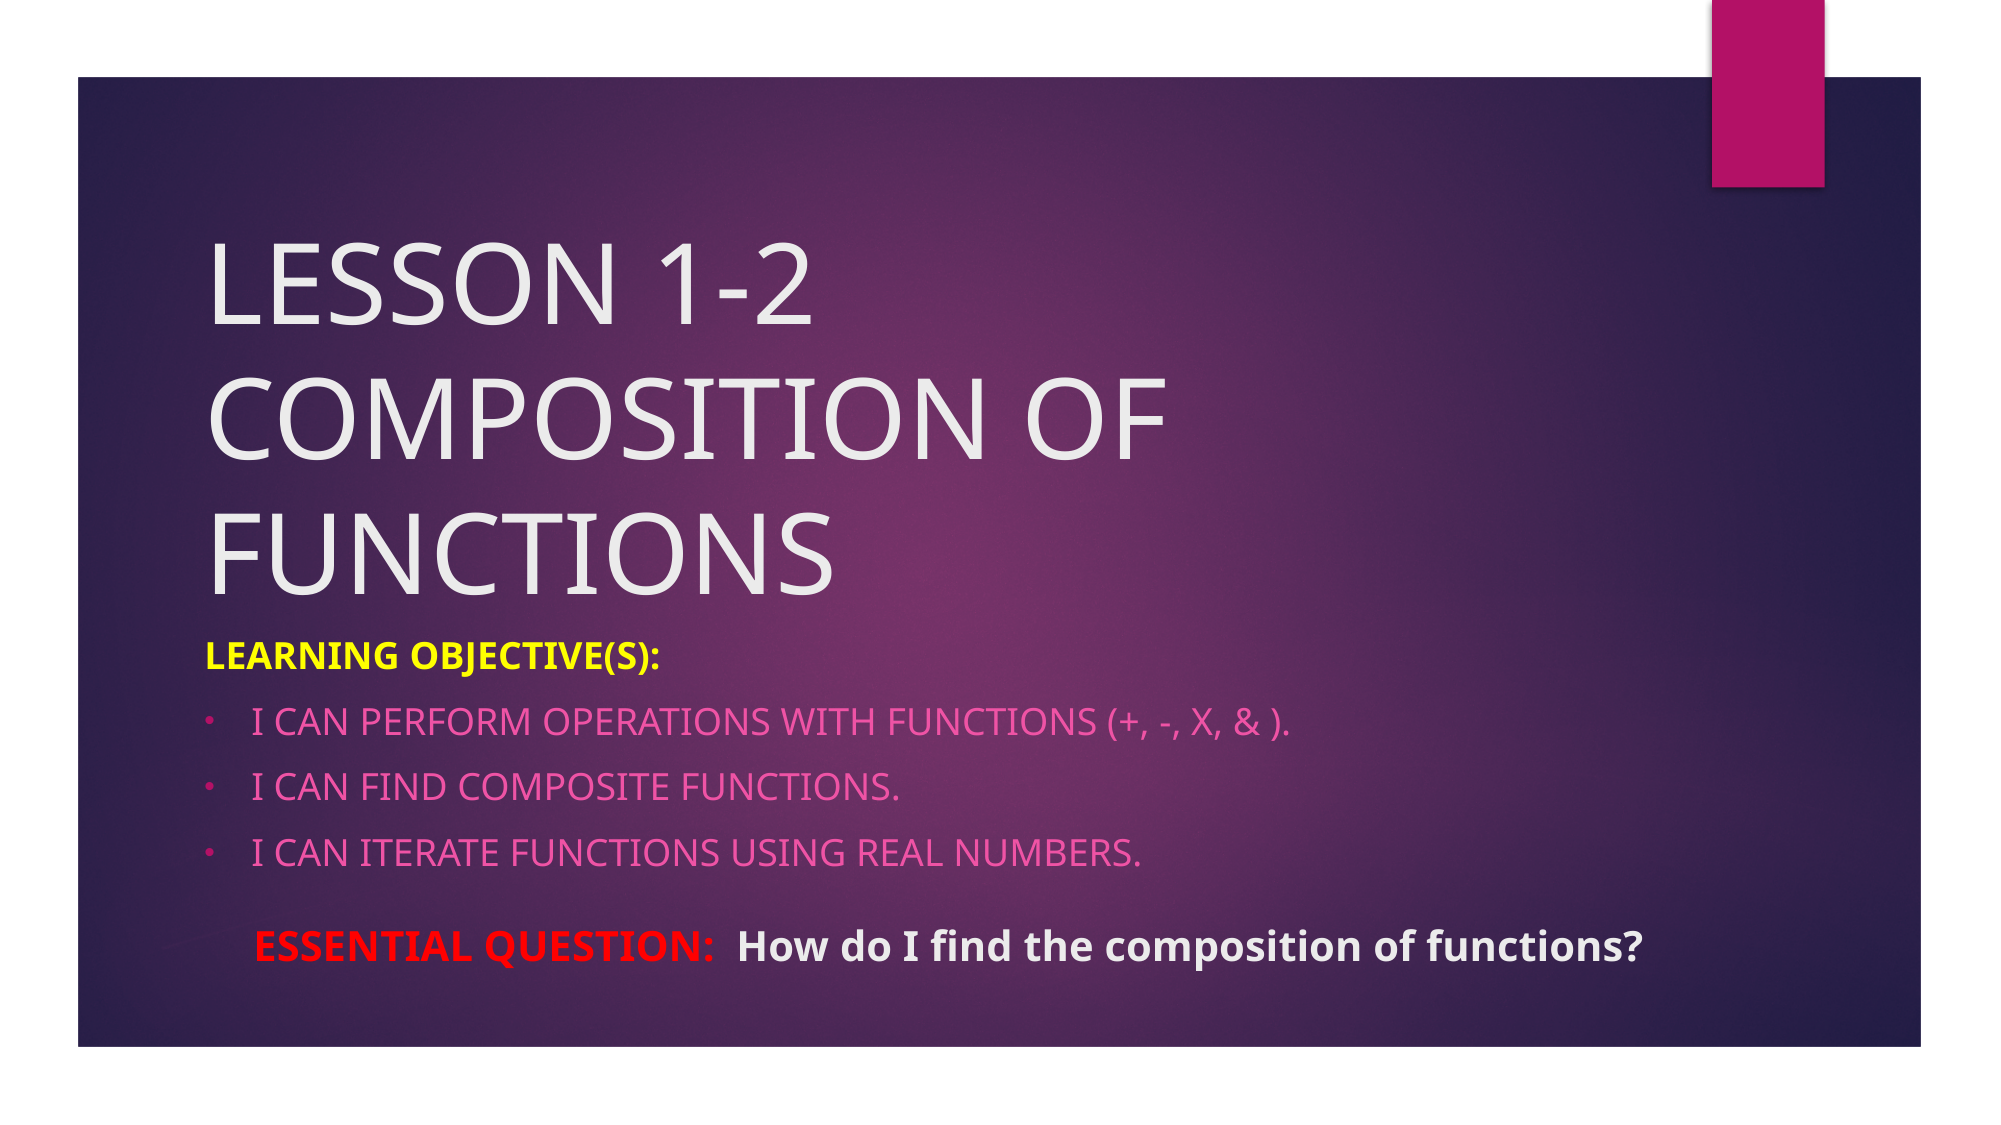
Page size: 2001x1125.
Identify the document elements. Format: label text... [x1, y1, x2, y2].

title LESSON 1-2 COMPOSITION OF FUNCTIONS [189, 184, 1638, 625]
text_box ESSENTIAL QUESTION: How do I find the composition of functions? [238, 911, 1681, 977]
